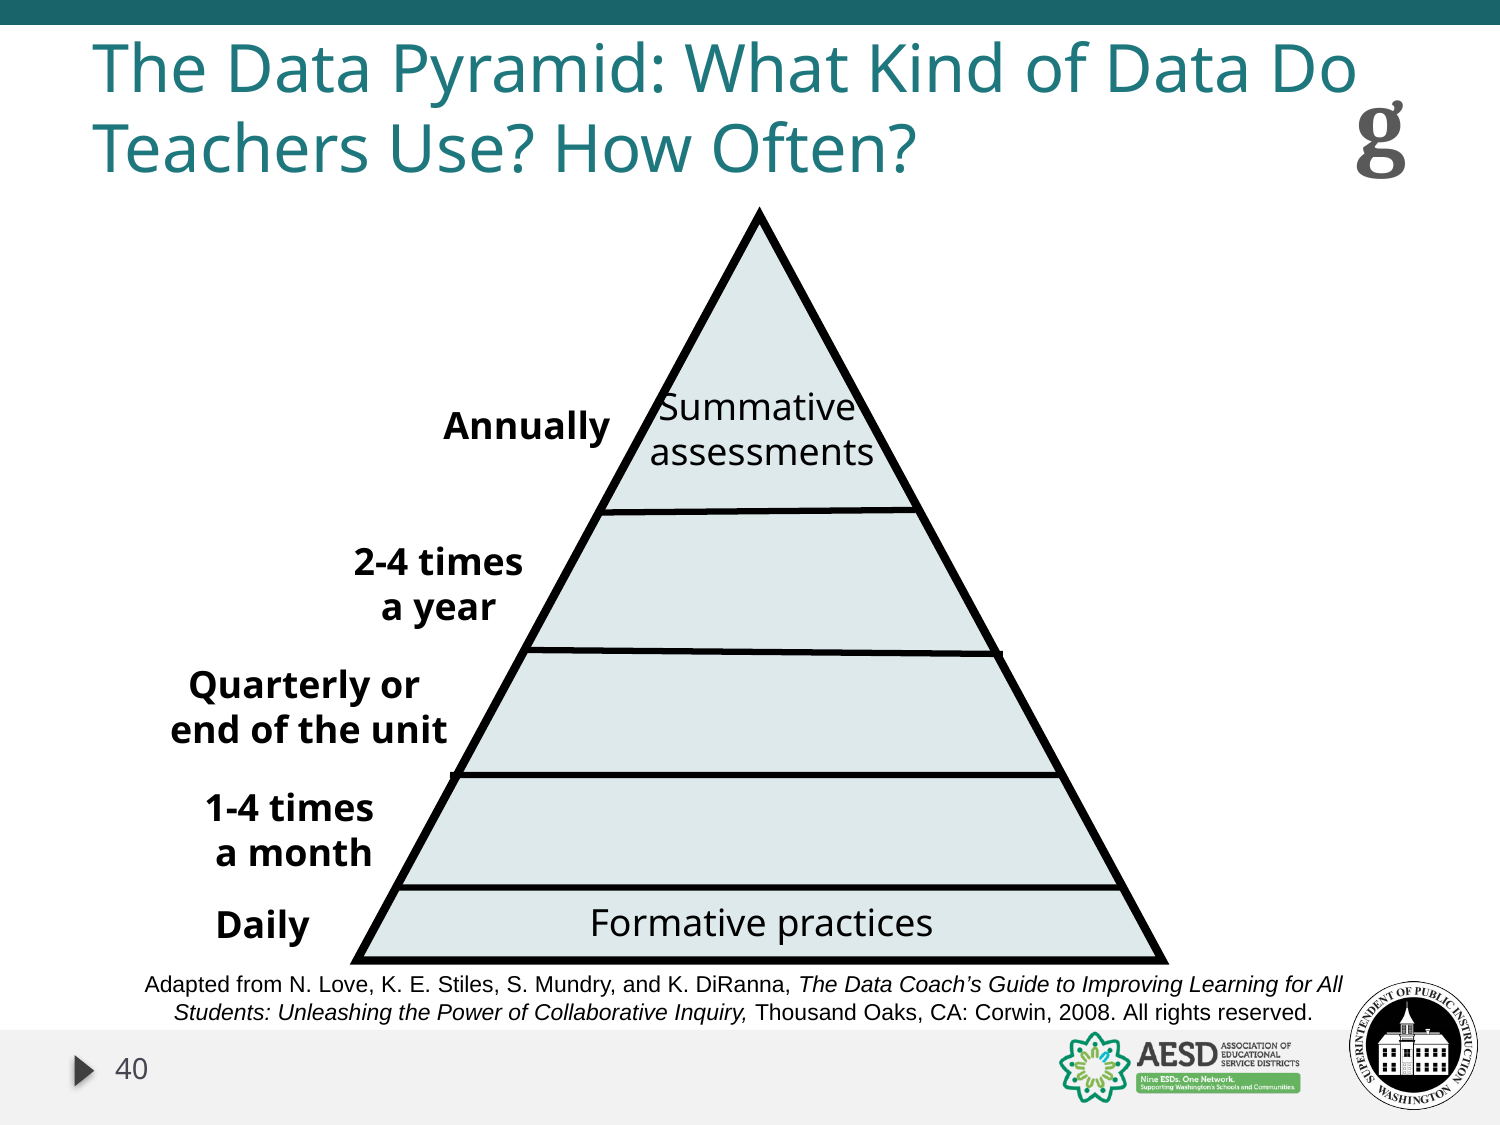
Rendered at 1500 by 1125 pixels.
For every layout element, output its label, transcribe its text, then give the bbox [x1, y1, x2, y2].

text_box Annually [443, 401, 611, 447]
text_box 2-4 times a year [353, 537, 524, 628]
text_box Daily [202, 900, 322, 946]
text_box [424, 802, 1100, 854]
text_box [356, 835, 1163, 961]
text_box g [1325, 50, 1438, 185]
text_box [679, 215, 840, 363]
text_box [424, 538, 1100, 629]
picture [1349, 981, 1478, 1110]
text_box Quarterly or end of the unit [170, 660, 449, 751]
text_box Formative practices [423, 895, 1100, 947]
text_box [442, 759, 1077, 802]
text_box [424, 668, 1100, 759]
slide_number 40 [100, 1042, 426, 1103]
text_box [585, 493, 935, 538]
text_box 1-4 times a month [204, 783, 385, 874]
text_box Summative assessments [424, 363, 1100, 493]
text_box Adapted from N. Love, K. E. Stiles, S. Mundry, and K. DiRanna, The Data Coach’s Guide to Improving Learning for All Students: Unleashing the Power of Collaborative Inquiry, Thousand Oaks, CA: Corwin, 2008. All rights reserved. [125, 962, 1363, 1033]
text_box [514, 629, 1005, 668]
title The Data Pyramid: What Kind of Data Do Teachers Use? How Often? [77, 25, 1431, 194]
picture [1056, 1027, 1303, 1107]
